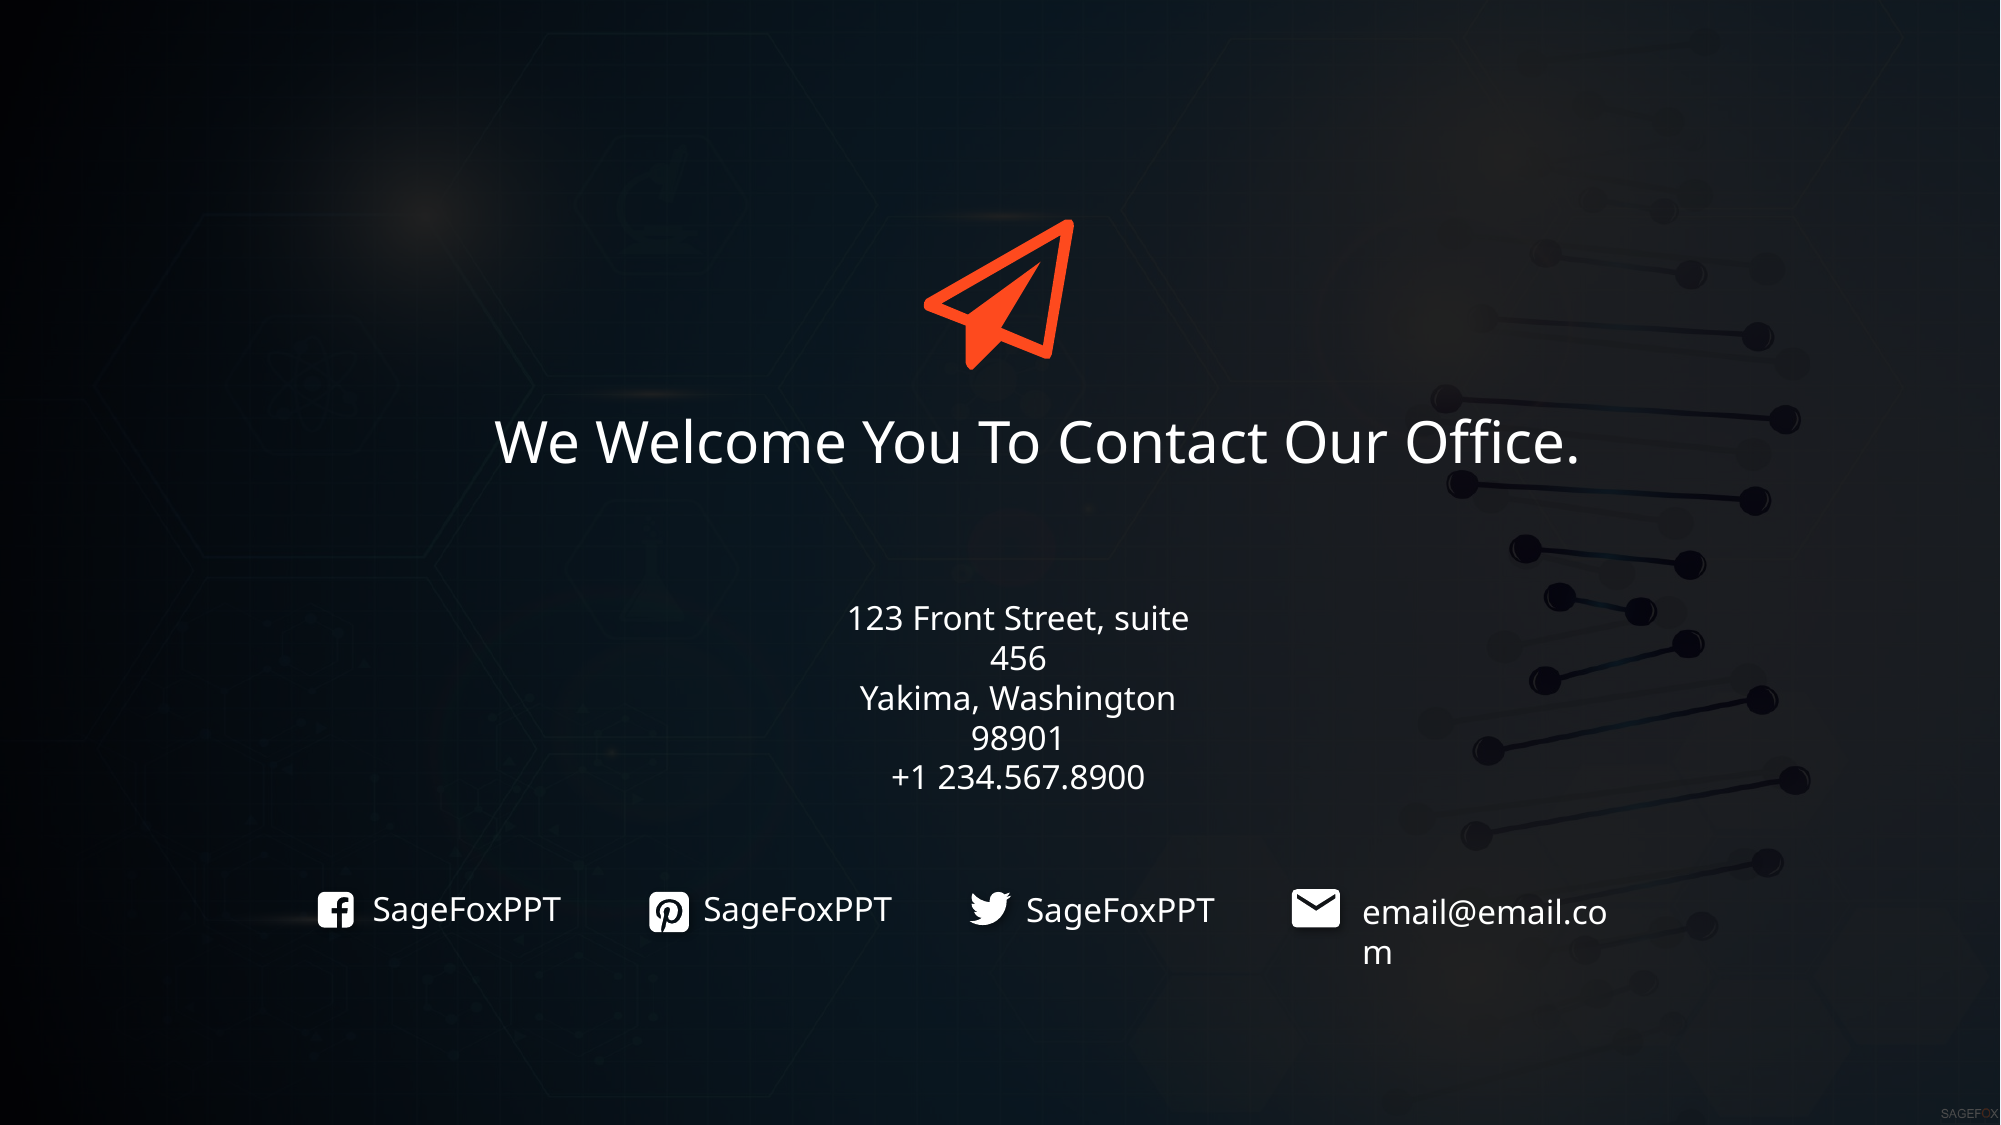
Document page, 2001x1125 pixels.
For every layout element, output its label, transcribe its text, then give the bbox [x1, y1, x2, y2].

text_box SageFoxPPT [357, 880, 598, 936]
text_box [923, 219, 1074, 370]
text_box SageFoxPPT [688, 880, 929, 936]
text_box [1291, 889, 1340, 928]
text_box We Welcome You To Contact Our Office. [477, 398, 1598, 483]
text_box 123 Front Street, suite 456 Yakima, Washington 98901 +1 234.567.8900 [808, 589, 1229, 804]
text_box [969, 891, 1011, 926]
text_box email@email.com [1347, 884, 1649, 979]
text_box [0, 0, 2000, 1125]
text_box [649, 891, 688, 933]
text_box SageFoxPPT [1011, 881, 1252, 937]
text_box [317, 891, 354, 928]
